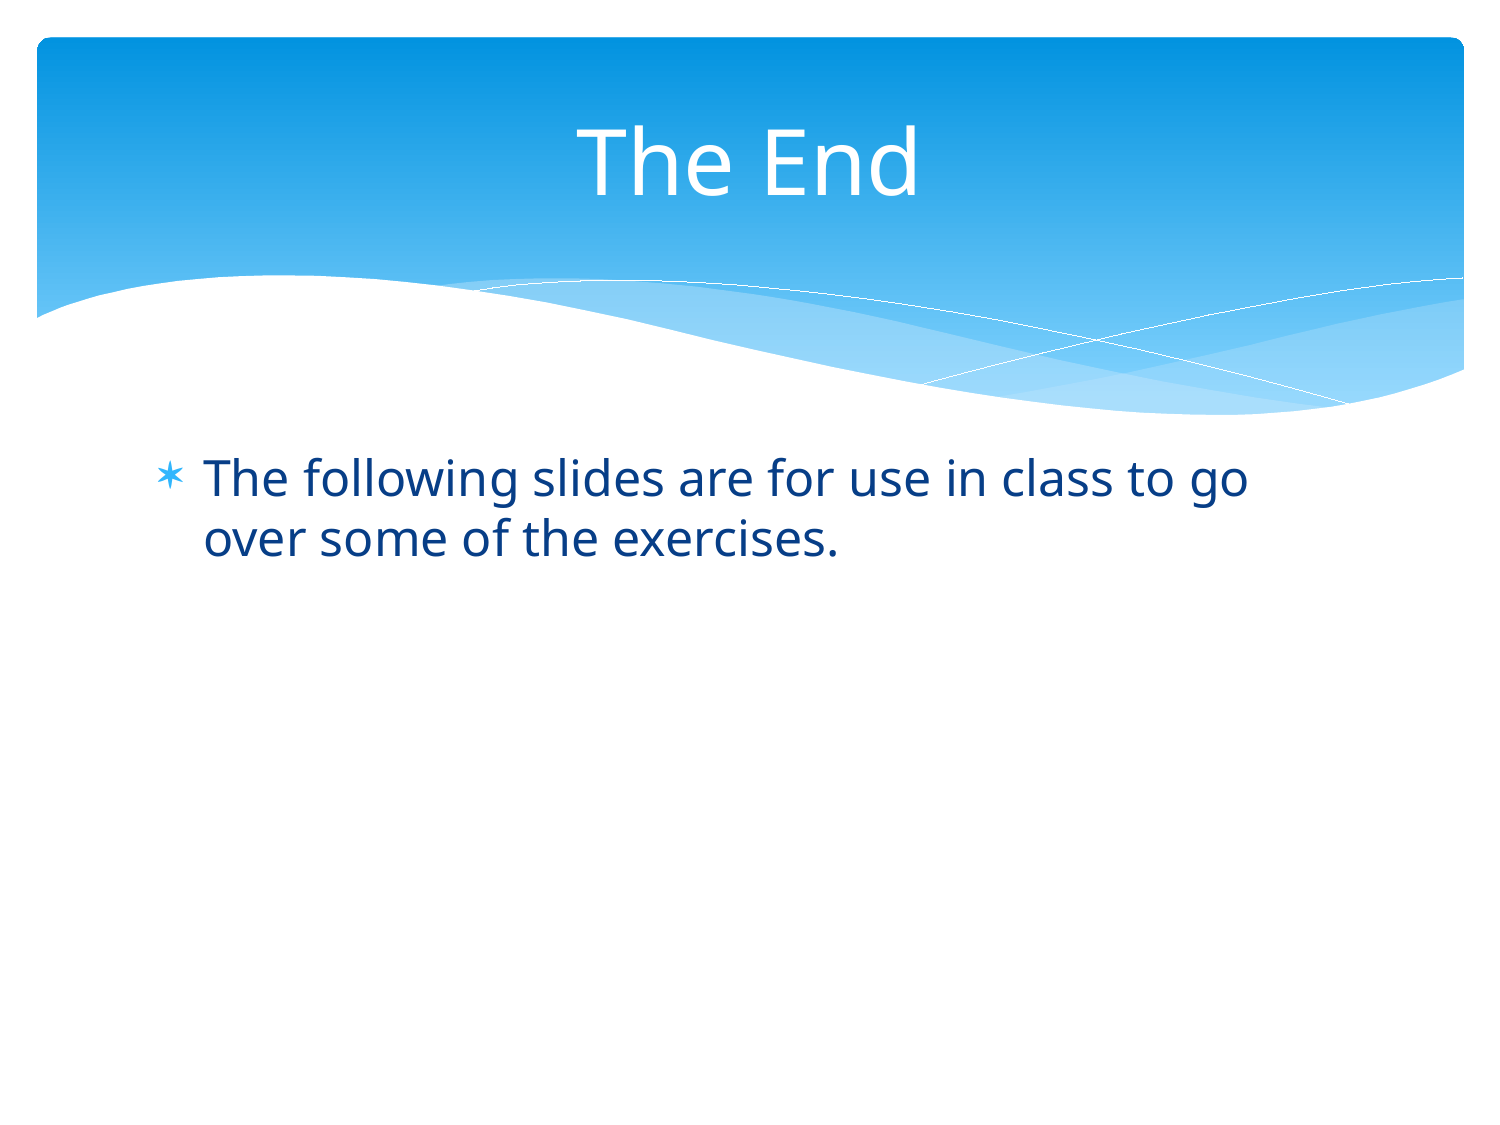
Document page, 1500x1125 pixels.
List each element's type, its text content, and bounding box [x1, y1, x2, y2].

title The End [75, 55, 1425, 261]
list The following slides are for use in class to go over some of the exercises. [143, 438, 1359, 1005]
